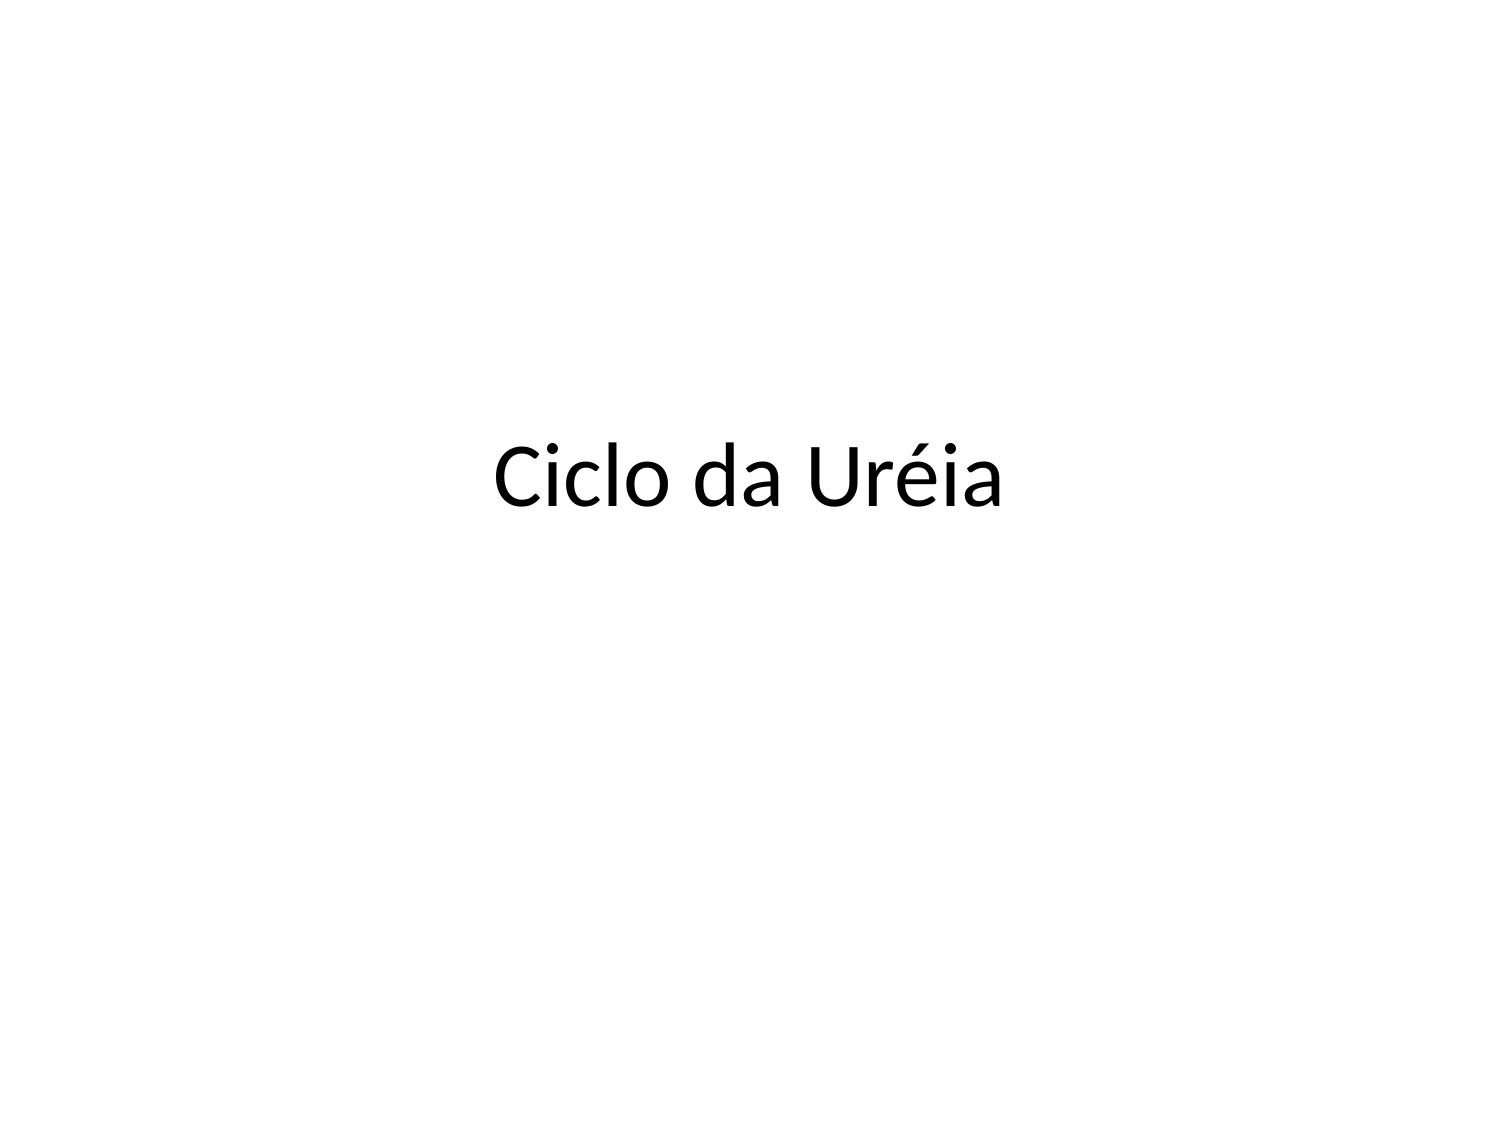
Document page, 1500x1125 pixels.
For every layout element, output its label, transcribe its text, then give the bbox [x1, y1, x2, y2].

title Ciclo da Uréia [112, 349, 1388, 591]
